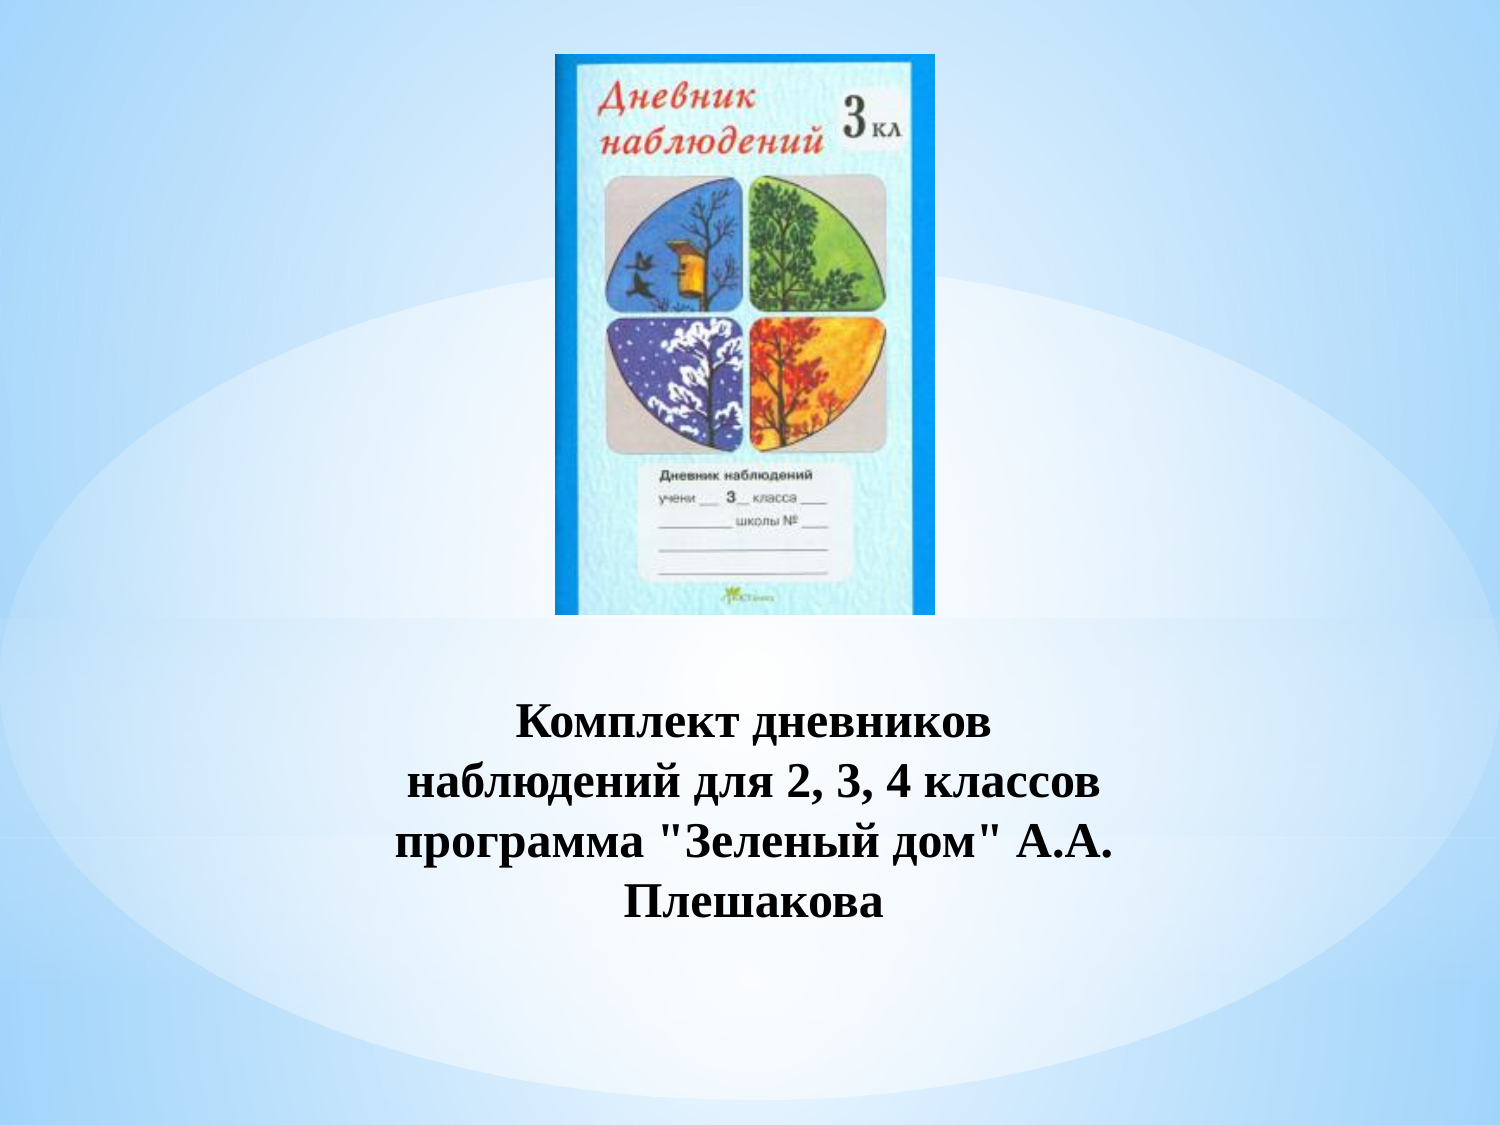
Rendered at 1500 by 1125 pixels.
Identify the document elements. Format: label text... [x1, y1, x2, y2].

text_box Комплект дневников наблюдений для 2, 3, 4 классов программа "Зеленый дом" А.А. Плешакова [378, 680, 1129, 936]
picture [555, 54, 935, 616]
